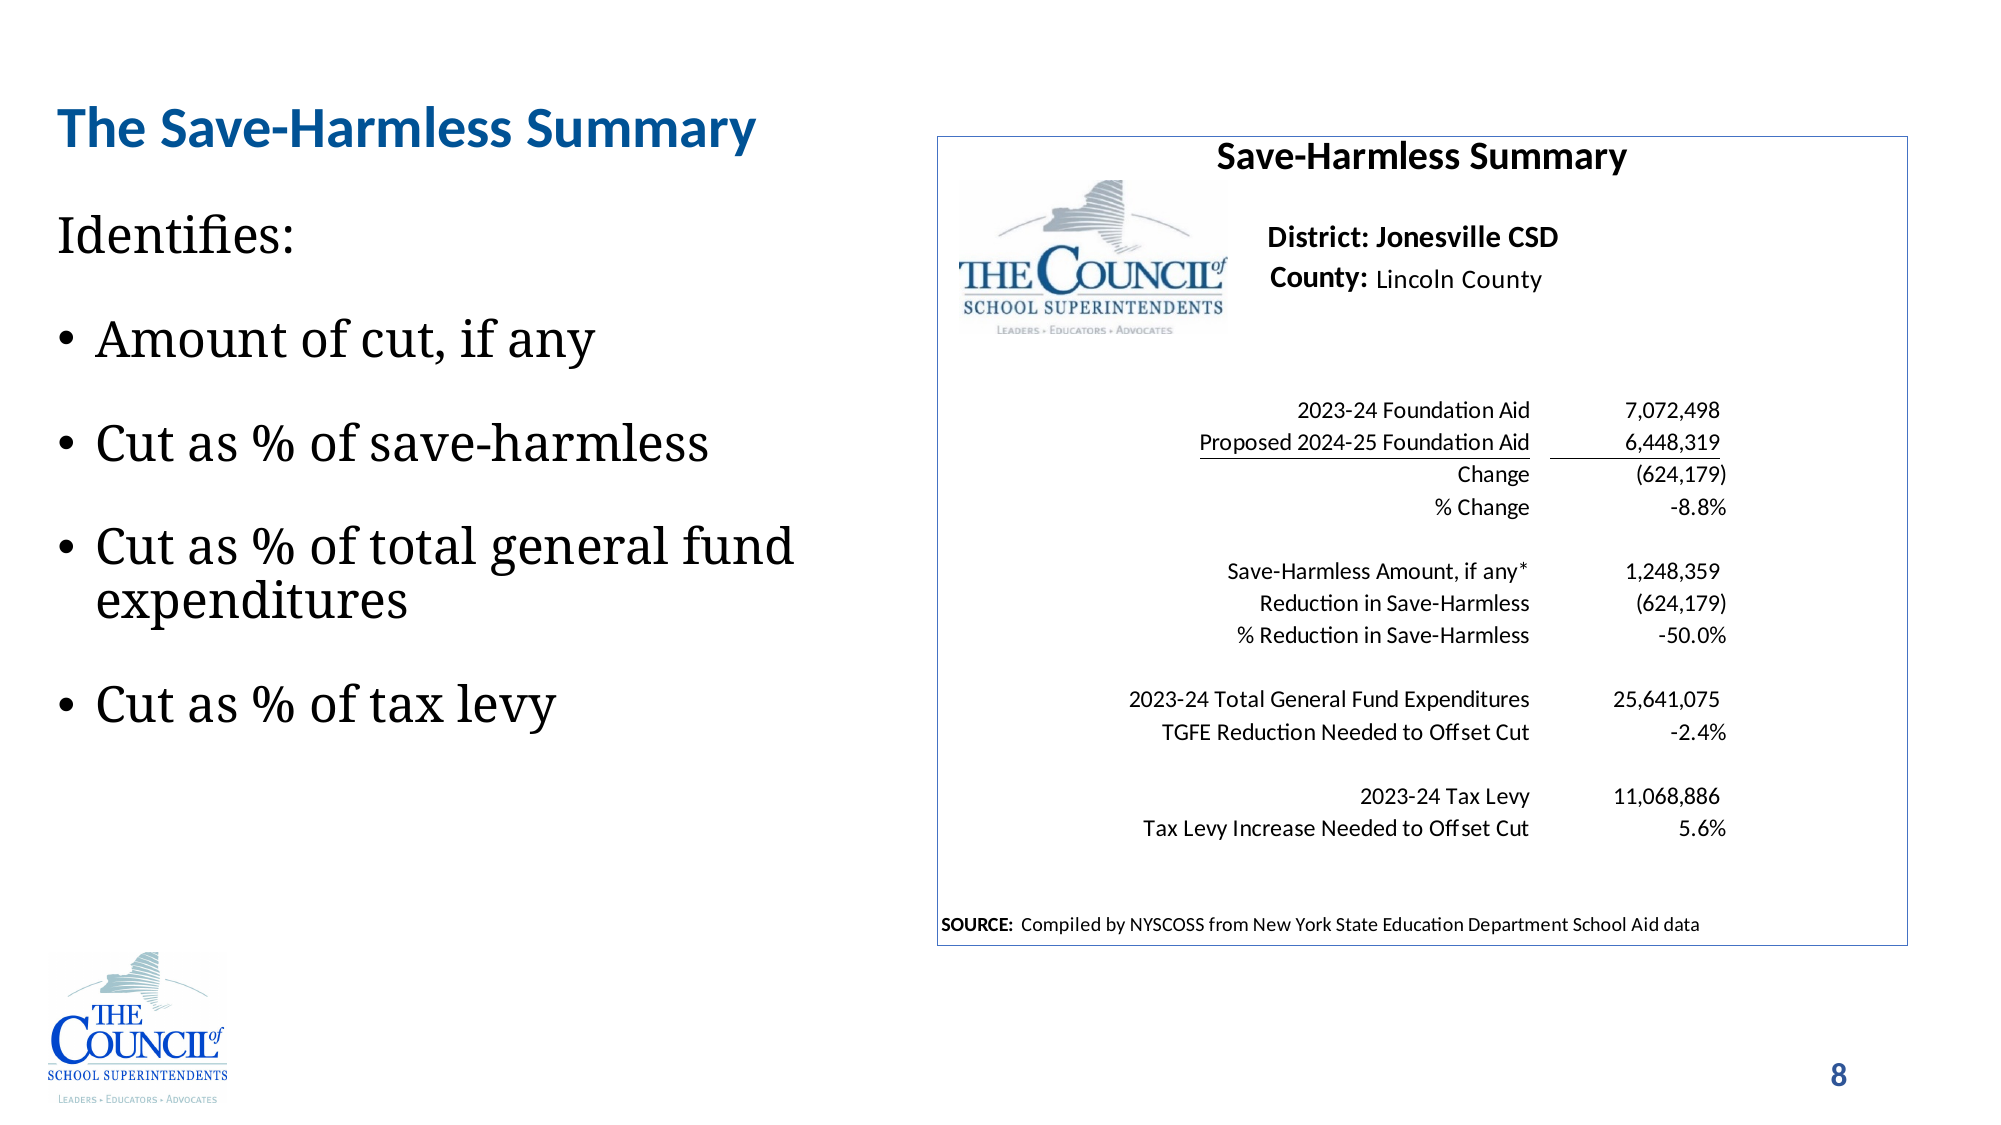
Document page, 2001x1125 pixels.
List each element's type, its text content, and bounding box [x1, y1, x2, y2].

slide_number 8 [1412, 1042, 1863, 1103]
picture [937, 136, 1908, 946]
list The Save-Harmless Summary Identifies: Amount of cut, if any Cut as % of save-harmless Cut as % of total general fund expenditures Cut as % of tax levy [42, 89, 990, 1014]
picture [48, 952, 227, 1103]
